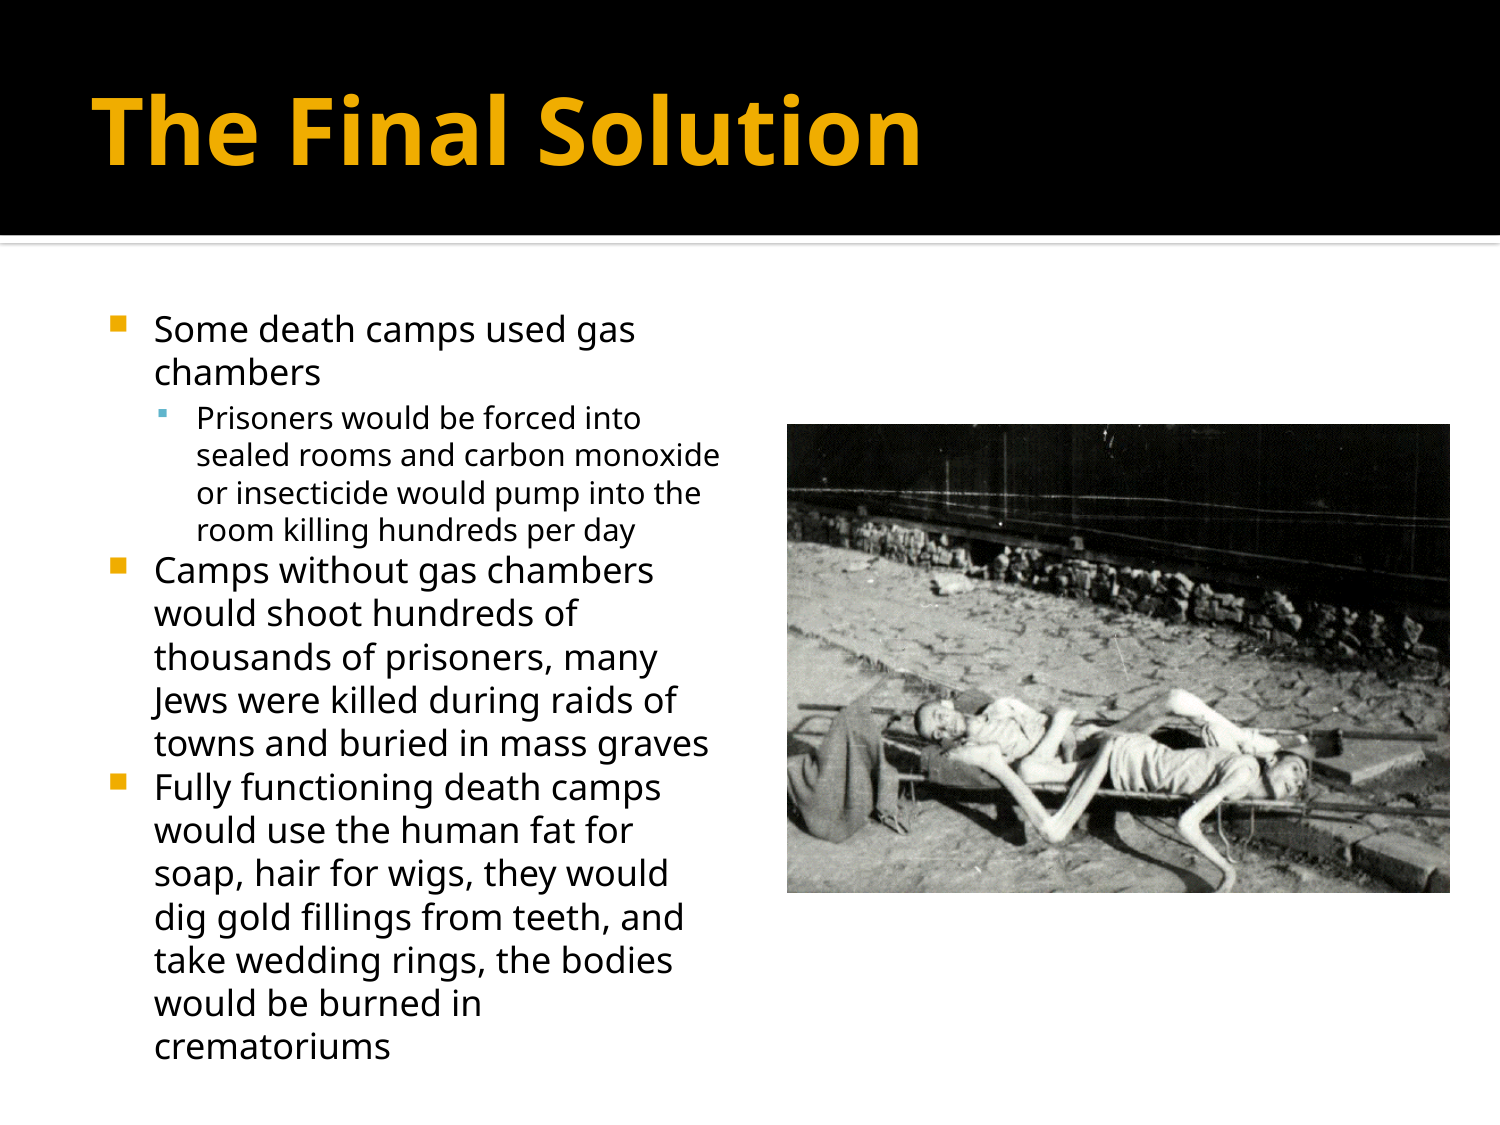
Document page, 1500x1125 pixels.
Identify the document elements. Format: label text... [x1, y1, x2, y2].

list Some death camps used gas chambers Prisoners would be forced into sealed rooms and carbon monoxide or insecticide would pump into the room killing hundreds per day Camps without gas chambers would shoot hundreds of thousands of prisoners, many Jews were killed during raids of towns and buried in mass graves Fully functioning death camps would use the human fat for soap, hair for wigs, they would dig gold fillings from teeth, and take wedding rings, the bodies would be burned in crematoriums [75, 291, 738, 1125]
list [787, 424, 1450, 893]
title The Final Solution [75, 24, 1425, 231]
